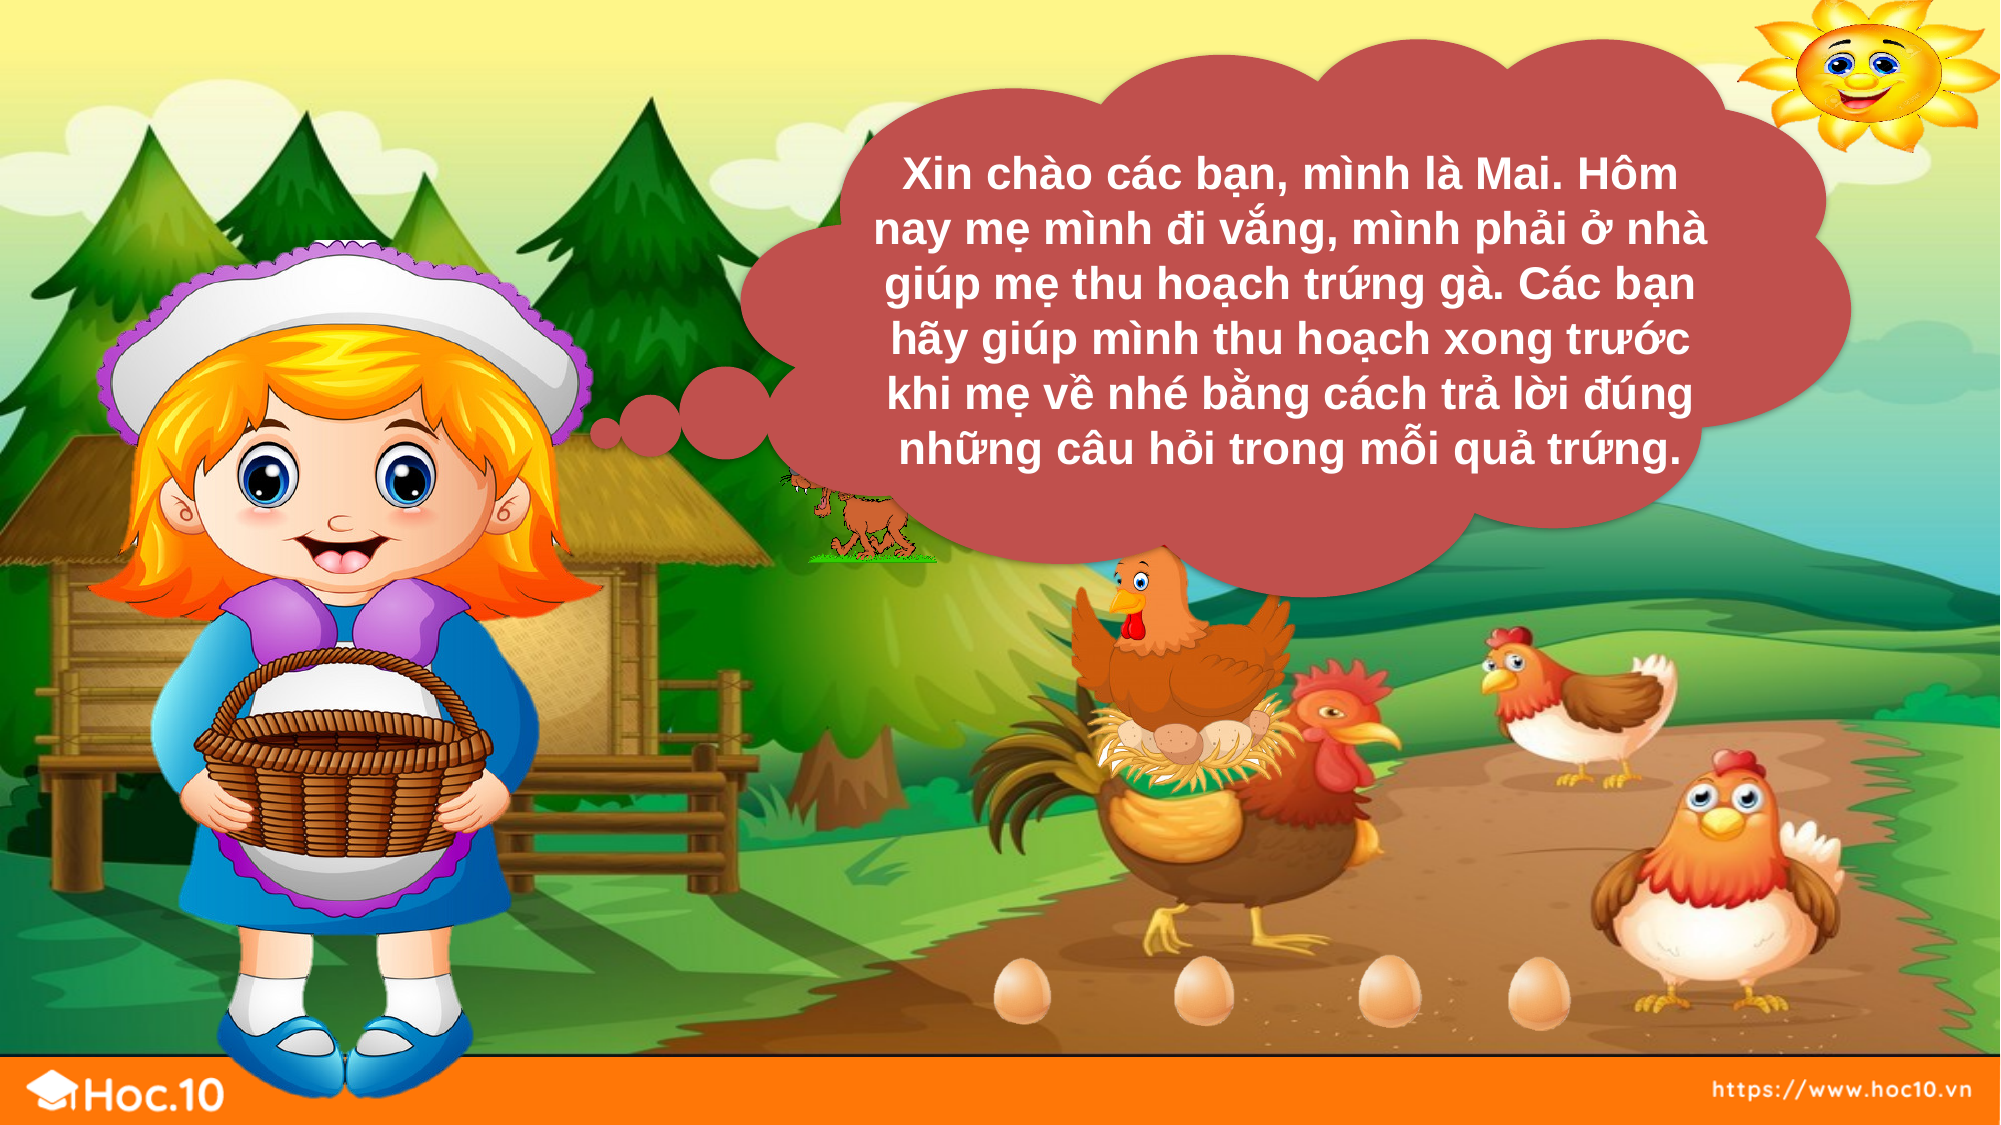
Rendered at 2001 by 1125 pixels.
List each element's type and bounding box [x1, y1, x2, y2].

picture [0, 0, 2001, 1125]
text_box [741, 37, 1851, 596]
